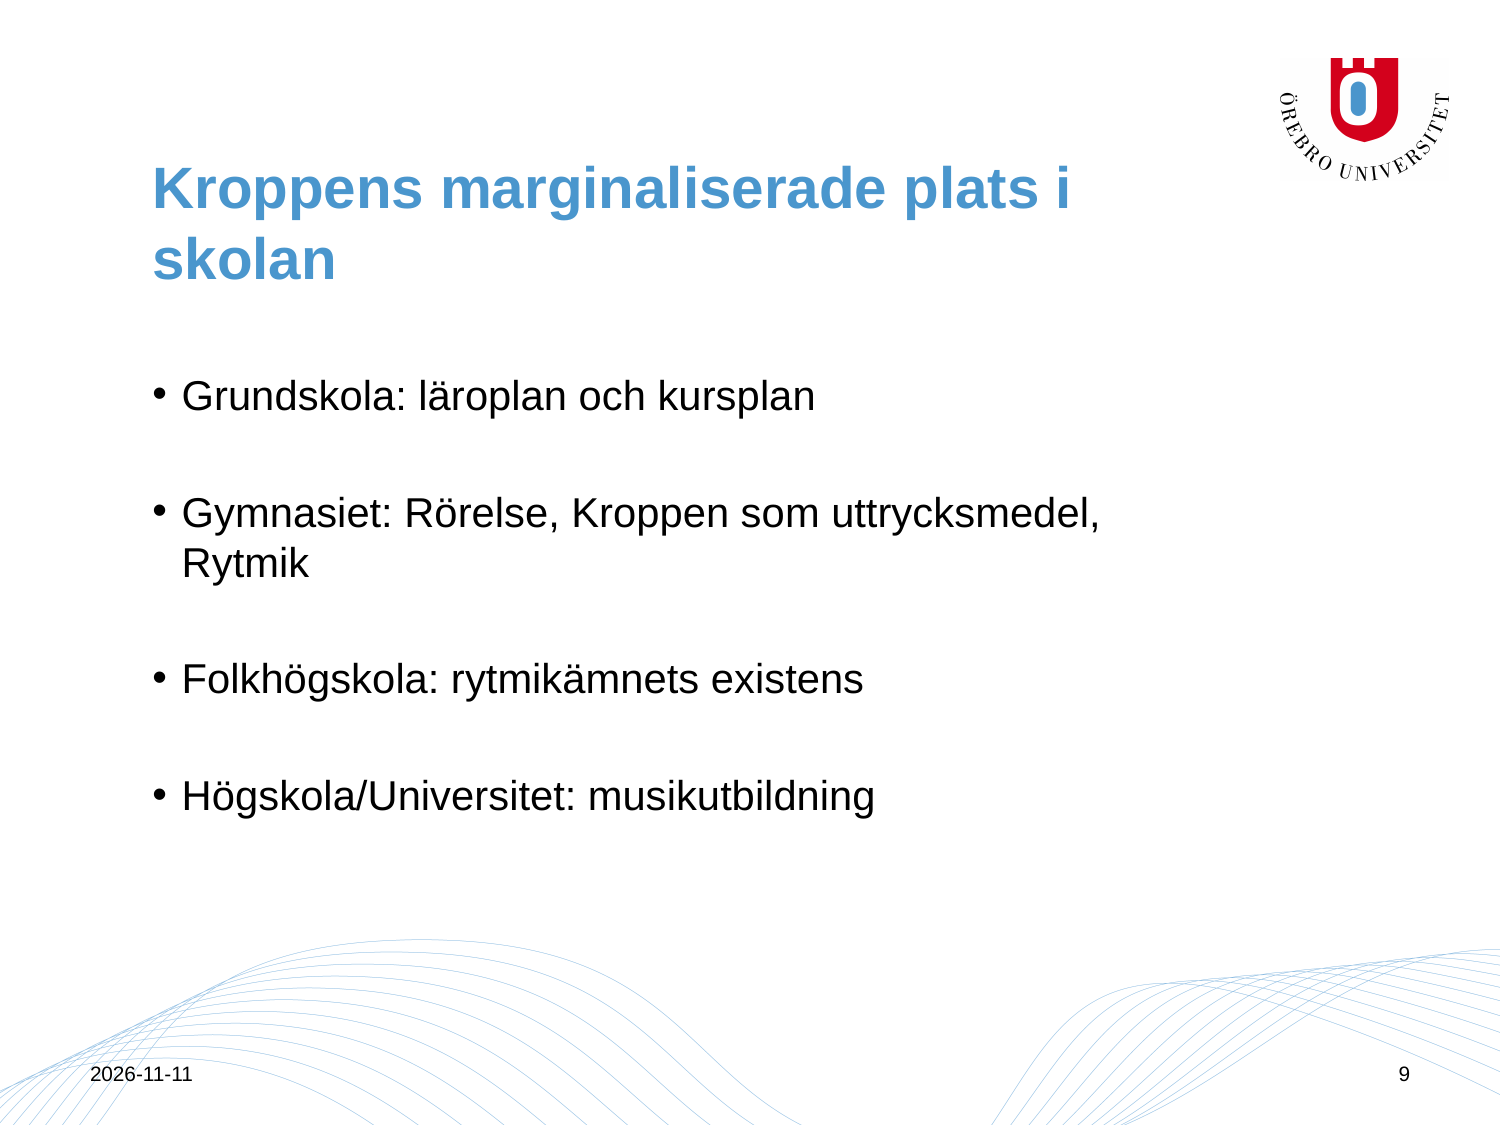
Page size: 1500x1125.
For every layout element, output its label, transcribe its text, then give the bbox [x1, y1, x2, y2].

title Kroppens marginaliserade plats i skolan [137, 126, 1213, 314]
picture [1280, 58, 1449, 181]
picture [0, 937, 1500, 1125]
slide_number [75, 1042, 425, 1103]
slide_number 9 [1074, 1042, 1425, 1103]
list Grundskola: läroplan och kursplan Gymnasiet: Rörelse, Kroppen som uttrycksmedel, Rytmik Folkhögskola: rytmikämnets existens Högskola/Universitet: musikutbildning [137, 361, 1213, 954]
